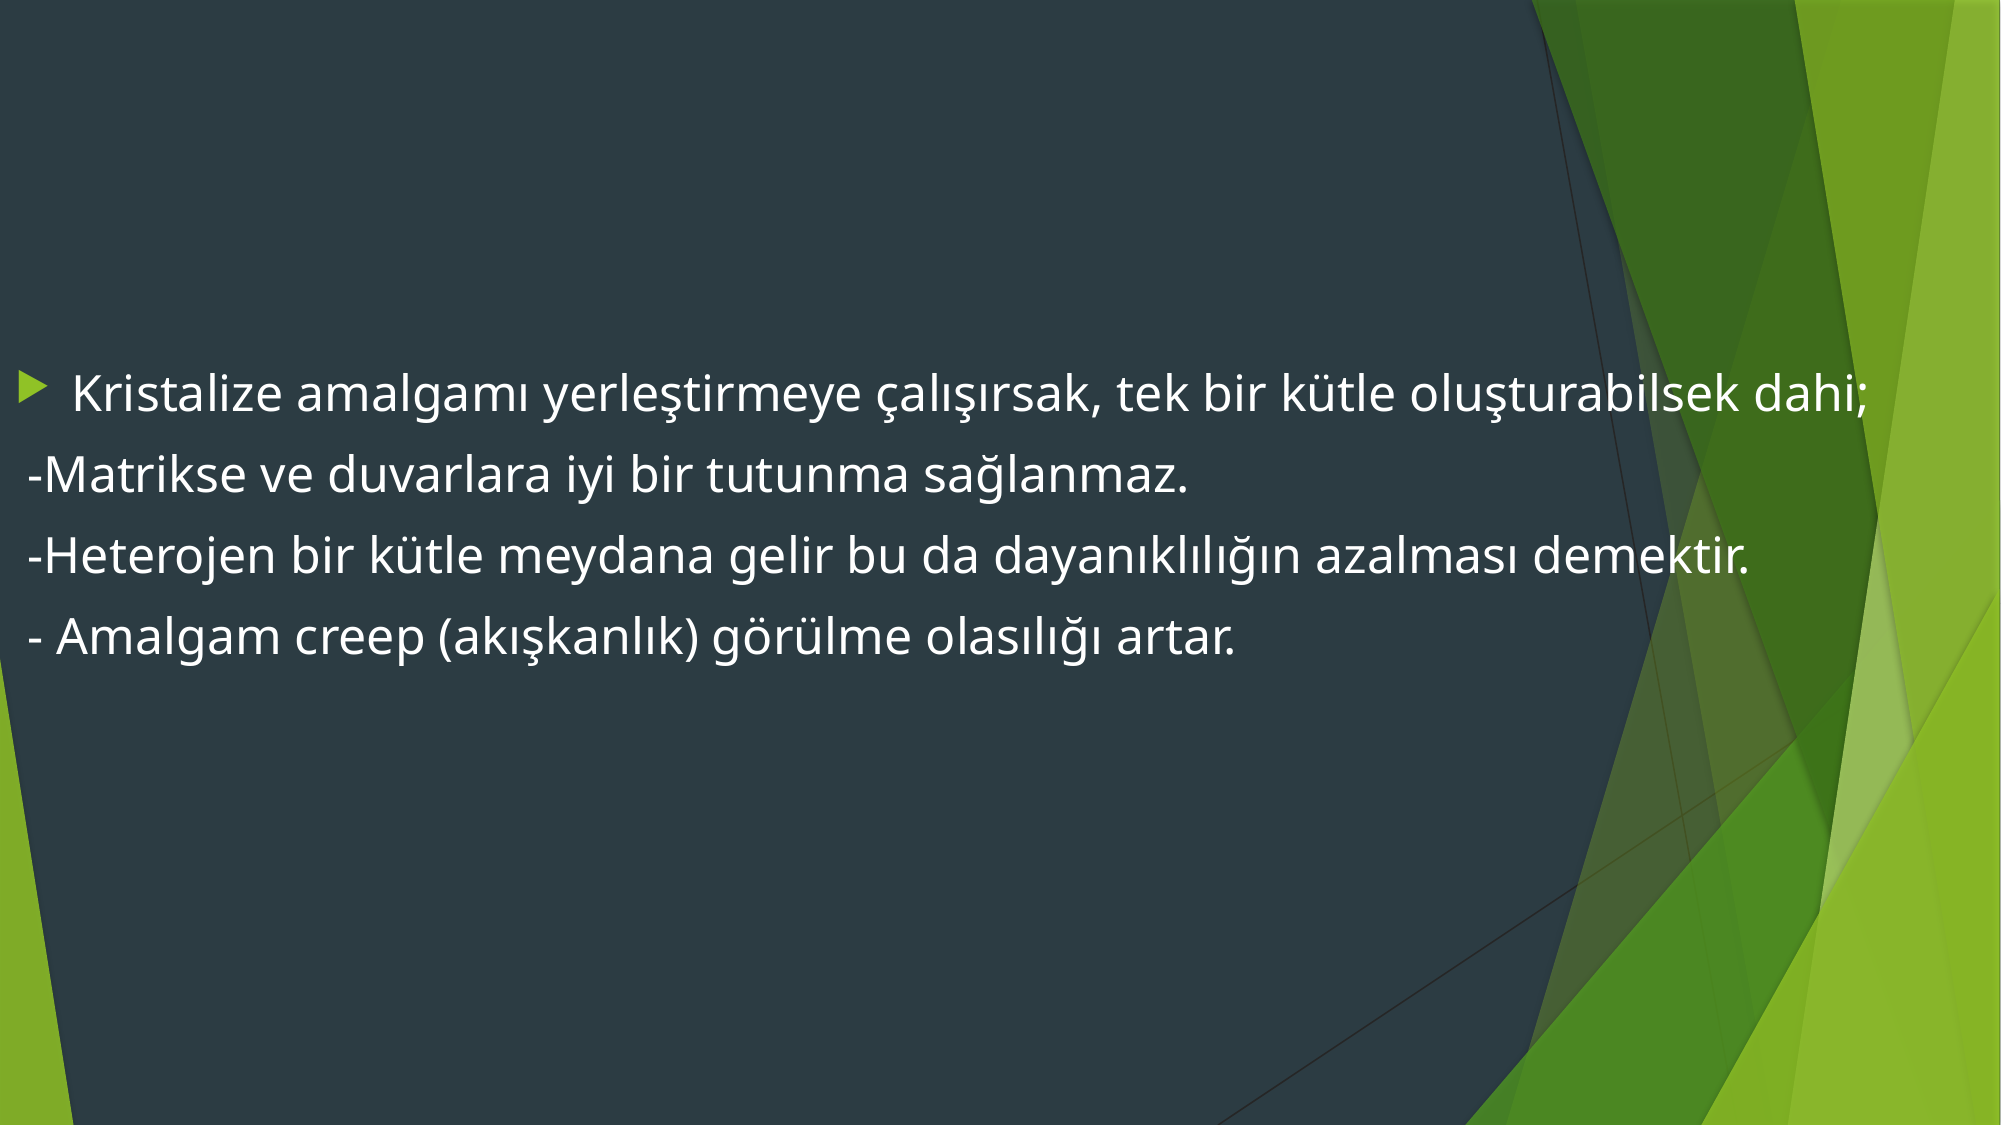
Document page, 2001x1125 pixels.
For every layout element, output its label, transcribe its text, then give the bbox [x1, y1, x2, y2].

list Kristalize amalgamı yerleştirmeye çalışırsak, tek bir kütle oluşturabilsek dahi; -Matrikse ve duvarlara iyi bir tutunma sağlanmaz. -Heterojen bir kütle meydana gelir bu da dayanıklılığın azalması demektir. - Amalgam creep (akışkanlık) görülme olasılığı artar. [0, 354, 1962, 854]
